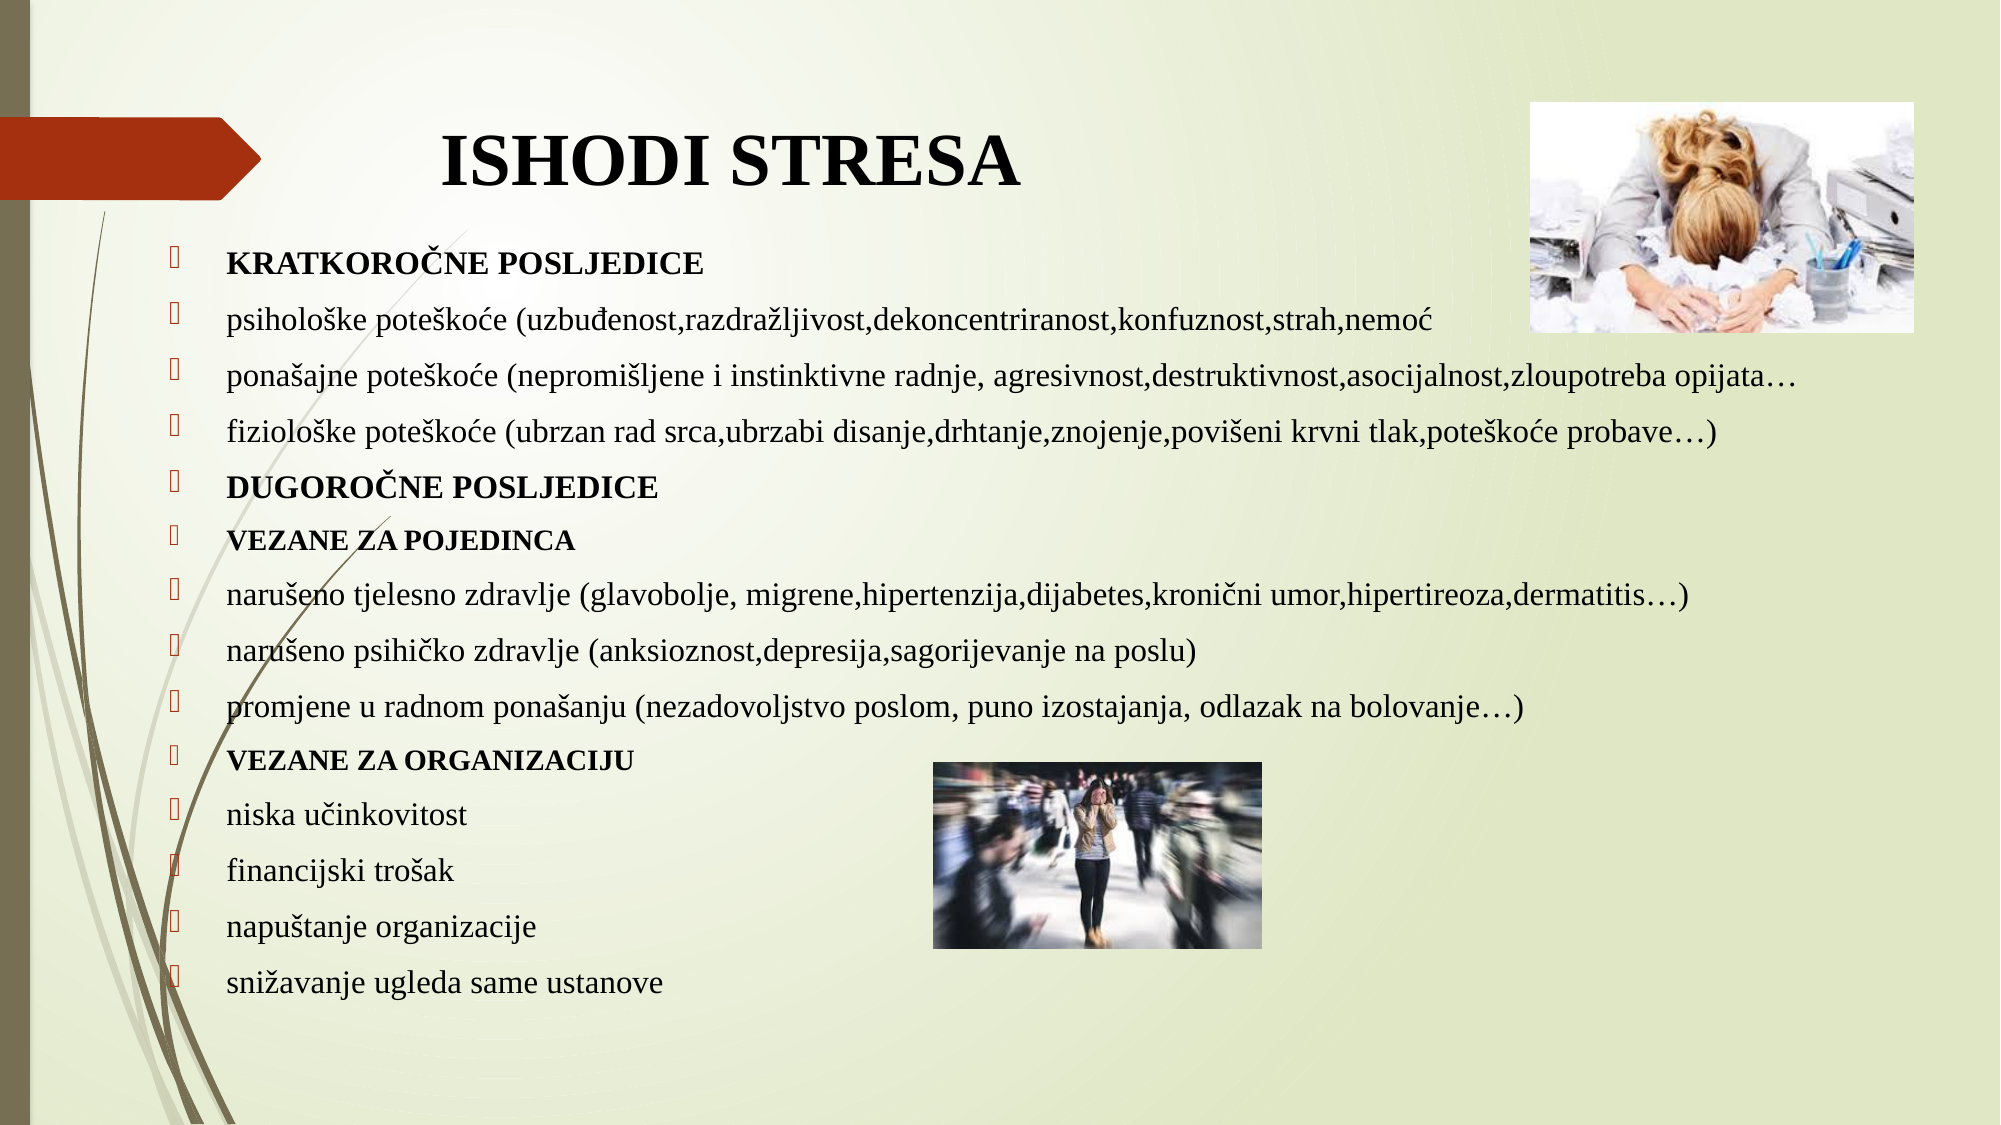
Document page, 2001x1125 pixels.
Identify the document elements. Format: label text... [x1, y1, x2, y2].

list KRATKOROČNE POSLJEDICE psihološke poteškoće (uzbuđenost,razdražljivost,dekoncentriranost,konfuznost,strah,nemoć ponašajne poteškoće (nepromišljene i instinktivne radnje, agresivnost,destruktivnost,asocijalnost,zloupotreba opijata… fiziološke poteškoće (ubrzan rad srca,ubrzabi disanje,drhtanje,znojenje,povišeni krvni tlak,poteškoće probave…) DUGOROČNE POSLJEDICE VEZANE ZA POJEDINCA narušeno tjelesno zdravlje (glavobolje, migrene,hipertenzija,dijabetes,kronični umor,hipertireoza,dermatitis…) narušeno psihičko zdravlje (anksioznost,depresija,sagorijevanje na poslu) promjene u radnom ponašanju (nezadovoljstvo poslom, puno izostajanja, odlazak na bolovanje…) VEZANE ZA ORGANIZACIJU niska učinkovitost financijski trošak napuštanje organizacije snižavanje ugleda same ustanove [154, 233, 1863, 1014]
picture [1530, 102, 1914, 333]
picture [933, 762, 1262, 949]
title ISHODI STRESA [425, 102, 1530, 233]
